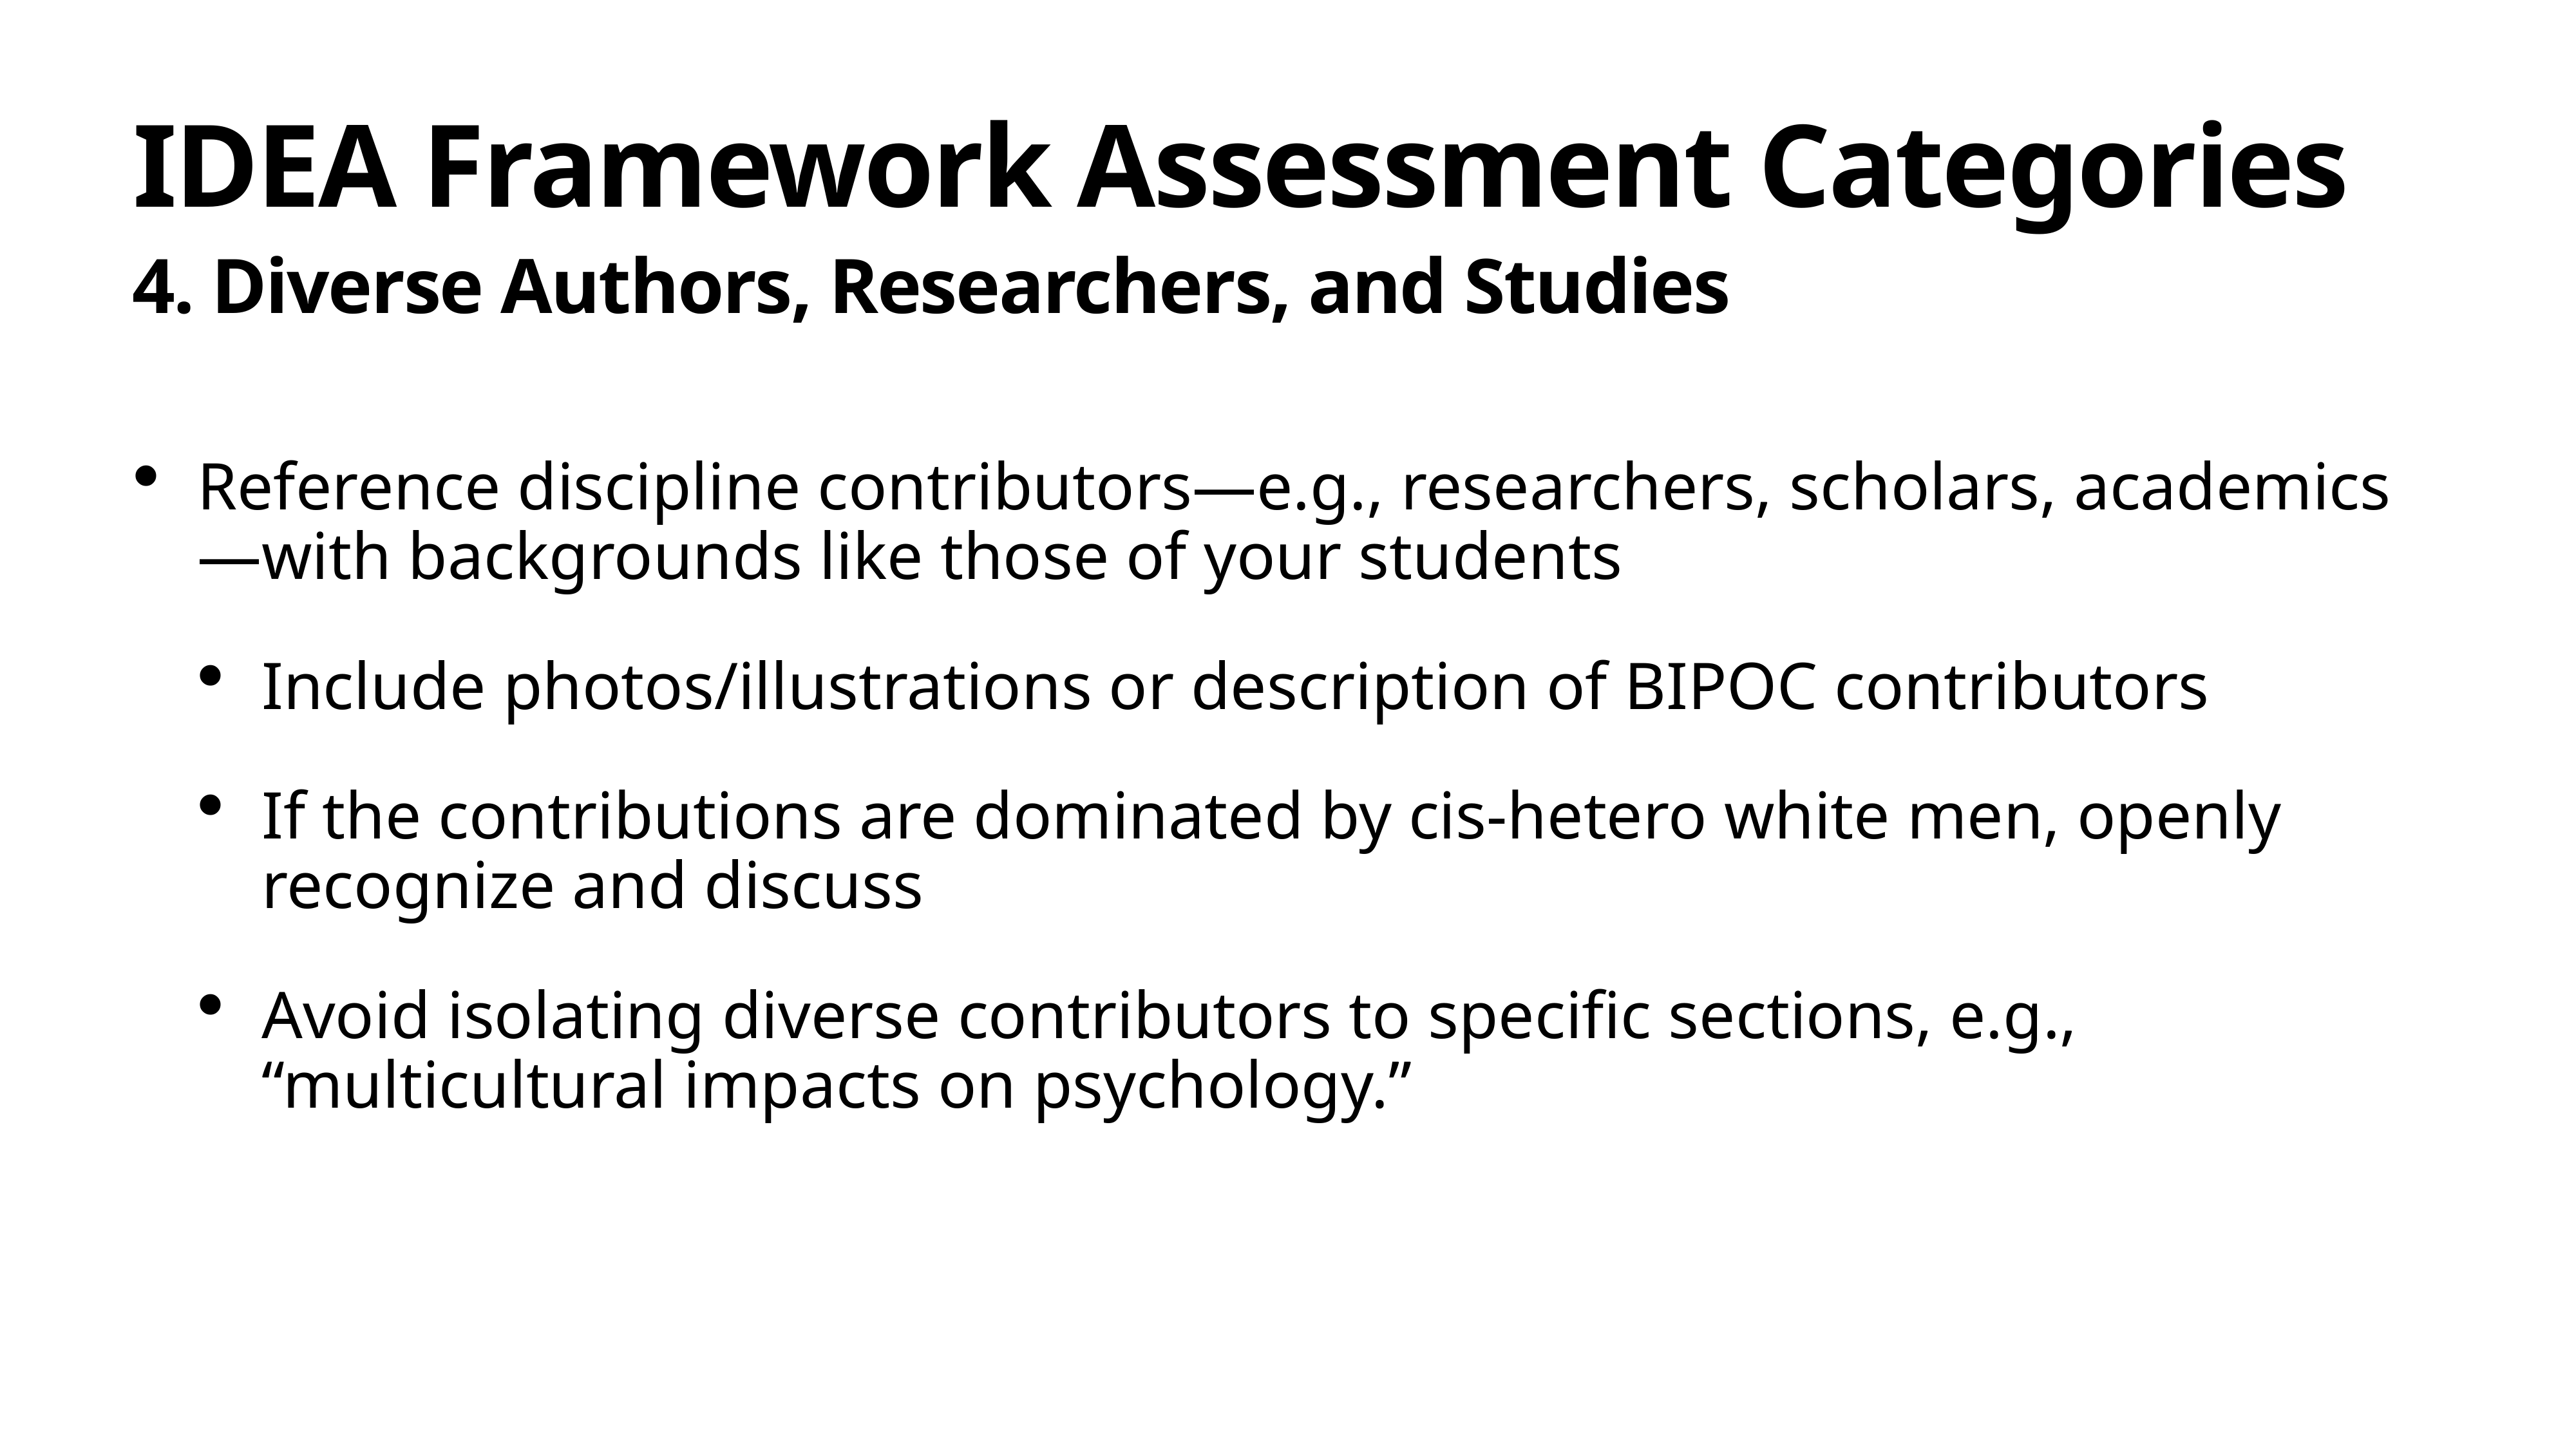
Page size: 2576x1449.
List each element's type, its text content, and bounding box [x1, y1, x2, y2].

list 4. Diverse Authors, Researchers, and Studies [127, 250, 2449, 350]
list Reference discipline contributors—e.g., researchers, scholars, academics—with backgrounds like those of your students Include photos/illustrations or description of BIPOC contributors If the contributions are dominated by cis-hetero white men, openly recognize and discuss Avoid isolating diverse contributors to specific sections, e.g., “multicultural impacts on psychology.” [127, 448, 2449, 1321]
title IDEA Framework Assessment Categories [127, 113, 2449, 250]
